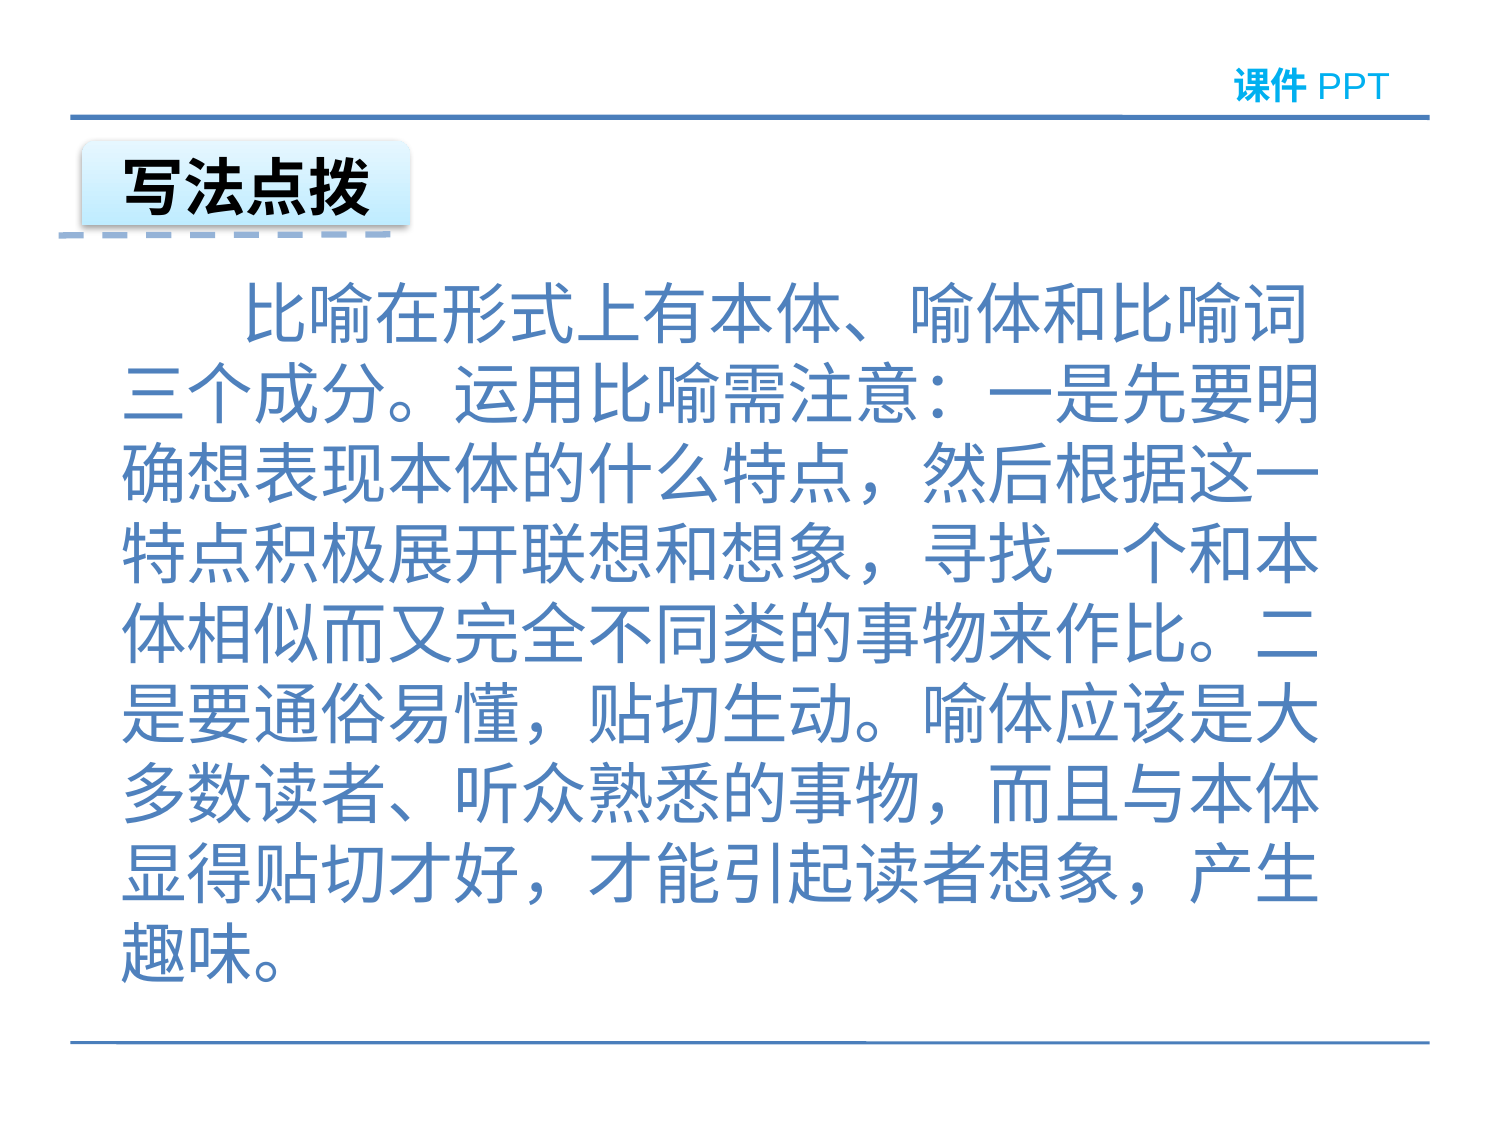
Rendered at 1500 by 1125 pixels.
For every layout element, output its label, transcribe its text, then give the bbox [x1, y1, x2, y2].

list 比喻在形式上有本体、喻体和比喻词三个成分。运用比喻需注意：一是先要明确想表现本体的什么特点，然后根据这一特点积极展开联想和想象，寻找一个和本体相似而又完全不同类的事物来作比。二是要通俗易懂，贴切生动。喻体应该是大多数读者、听众熟悉的事物，而且与本体显得贴切才好，才能引起读者想象，产生趣味。 [105, 339, 1381, 999]
text_box 写法点拨 [81, 139, 411, 227]
text_box 课件PPT [1218, 54, 1405, 115]
